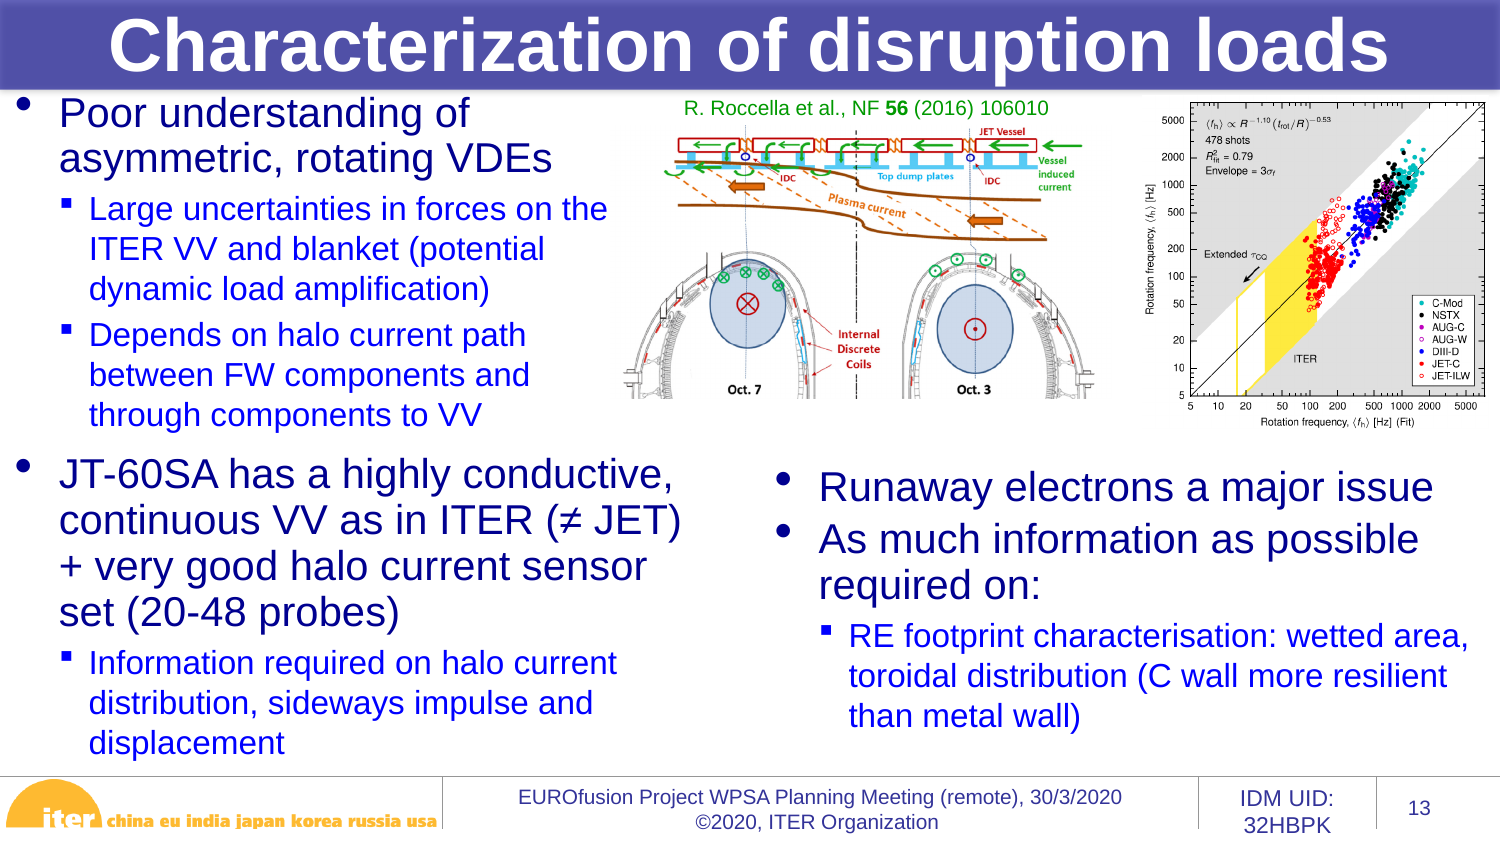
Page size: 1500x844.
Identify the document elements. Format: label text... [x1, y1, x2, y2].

text_box Poor understanding of asymmetric, rotating VDEs Large uncertainties in forces on the ITER VV and blanket (potential dynamic load amplification) Depends on halo current path between FW components and through components to VV [0, 90, 639, 451]
picture [106, 812, 438, 829]
text_box JT-60SA has a highly conductive, continuous VV as in ITER (≠ JET) + very good halo current sensor set (20-48 probes) Information required on halo current distribution, sideways impulse and displacement [0, 451, 704, 777]
picture [5, 779, 104, 828]
text_box Characterization of disruption loads [0, 0, 1500, 90]
picture [1142, 95, 1489, 429]
text_box Runaway electrons a major issue As much information as possible required on: RE footprint characterisation: wetted area, toroidal distribution (C wall more resilient than metal wall) [759, 464, 1489, 753]
text_box R. Roccella et al., NF 56 (2016) 106010 [669, 87, 1128, 128]
picture [610, 125, 1112, 399]
